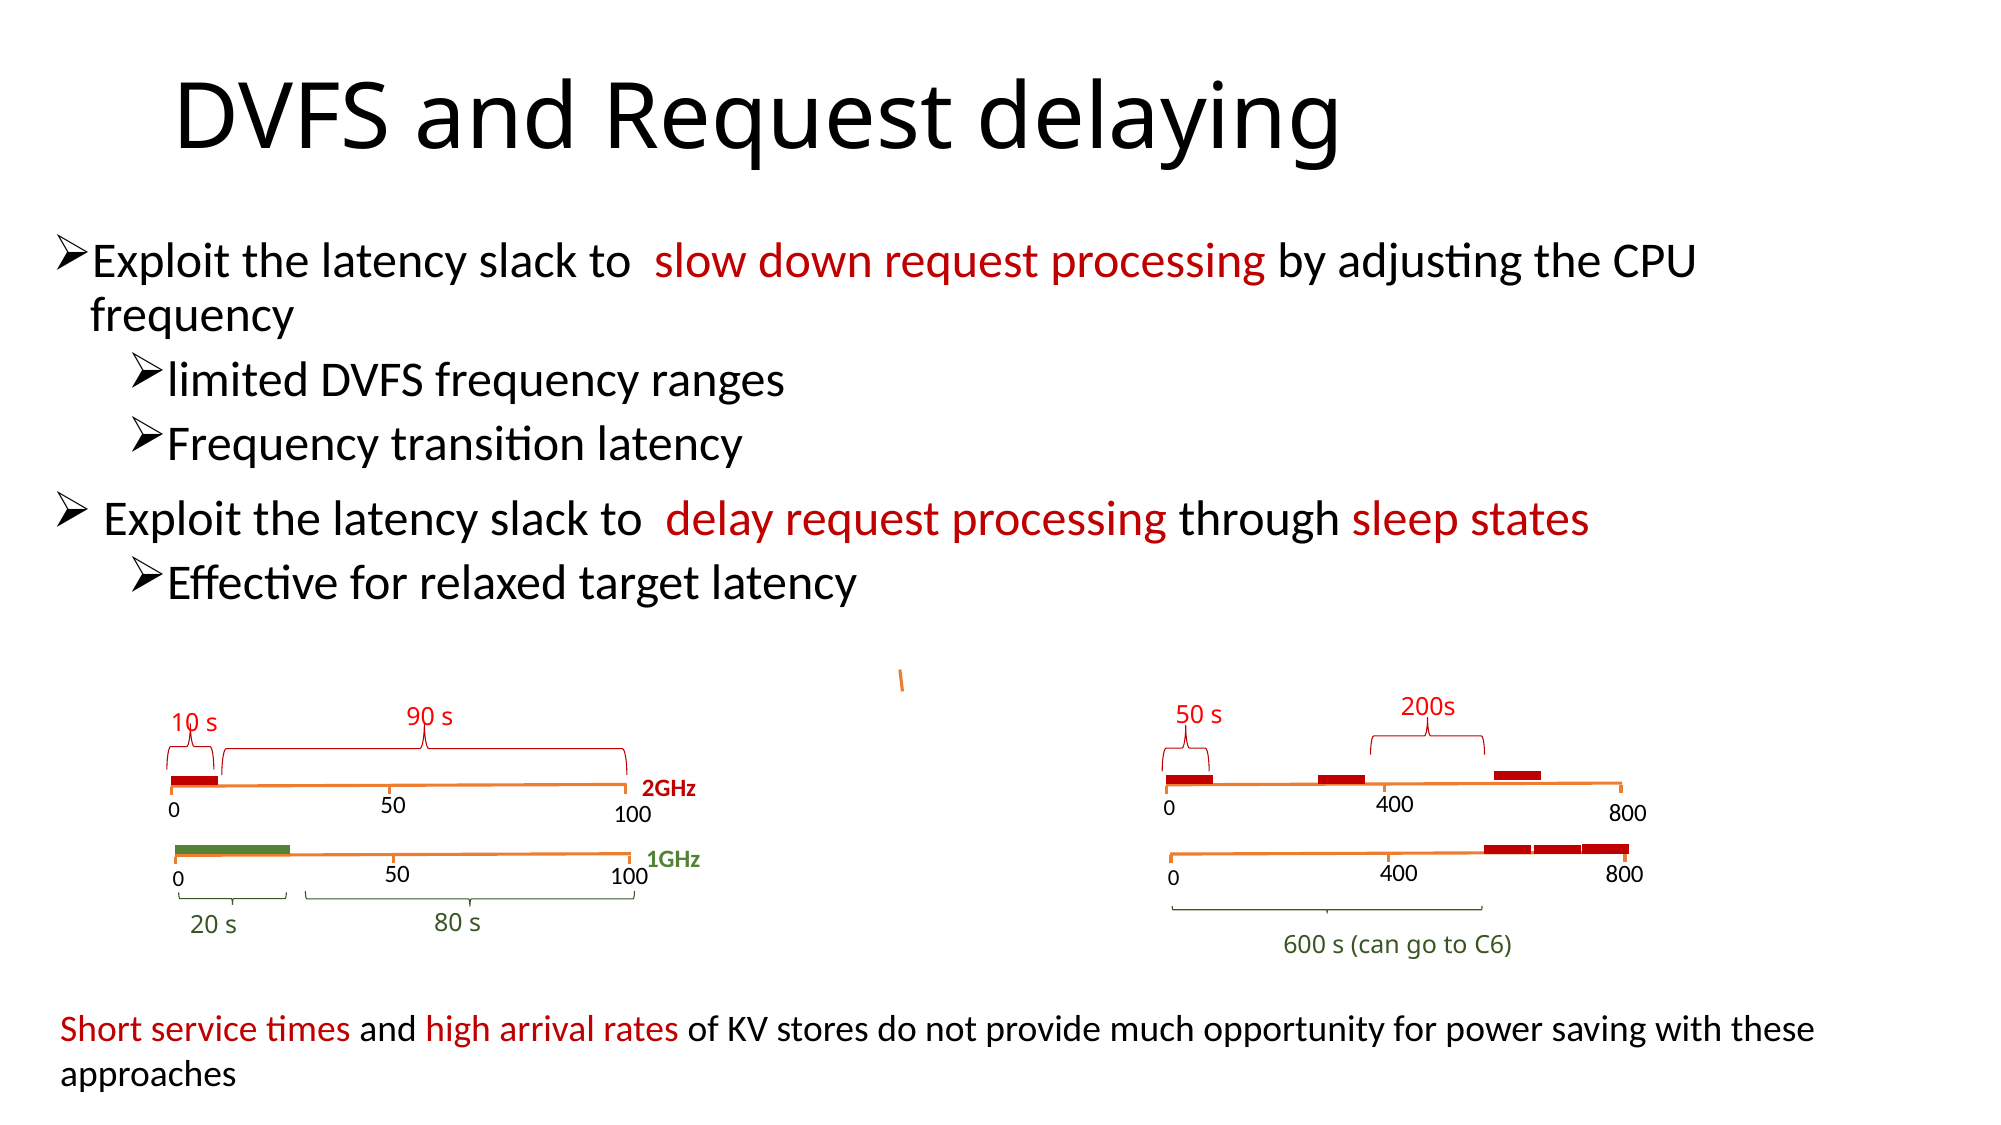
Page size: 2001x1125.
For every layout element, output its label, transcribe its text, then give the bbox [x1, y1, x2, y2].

text_box [221, 734, 627, 776]
text_box [1370, 717, 1486, 755]
text_box 1GHz [631, 834, 716, 880]
list Exploit the latency slack to slow down request processing by adjusting the CPU frequency limited DVFS frequency ranges Frequency transition latency Exploit the latency slack to delay request processing through sleep states Effective for relaxed target latency [37, 226, 1763, 734]
text_box 0 [1148, 785, 1188, 828]
text_box [304, 890, 635, 907]
title DVFS and Request delaying [157, 9, 1883, 228]
text_box 800 [1594, 789, 1672, 834]
text_box 800 [1590, 850, 1669, 896]
text_box 0 [153, 786, 193, 830]
text_box 400 [1360, 785, 1439, 825]
text_box [166, 734, 215, 770]
text_box 50 [369, 856, 448, 896]
text_box 400 [1365, 855, 1443, 894]
text_box 50 [365, 787, 444, 826]
text_box [1171, 905, 1483, 914]
text_box 0 [157, 856, 197, 899]
text_box 2GHz [627, 763, 712, 809]
text_box 0 [1153, 854, 1192, 898]
text_box 100 [595, 851, 674, 897]
text_box 400 [1365, 779, 1439, 783]
text_box [1161, 725, 1210, 772]
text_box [899, 669, 903, 692]
text_box Short service times and high arrival rates of KV stores do not provide much opportunity for power saving with these approaches [45, 996, 1862, 1102]
text_box 100 [598, 790, 677, 835]
text_box [179, 892, 287, 905]
